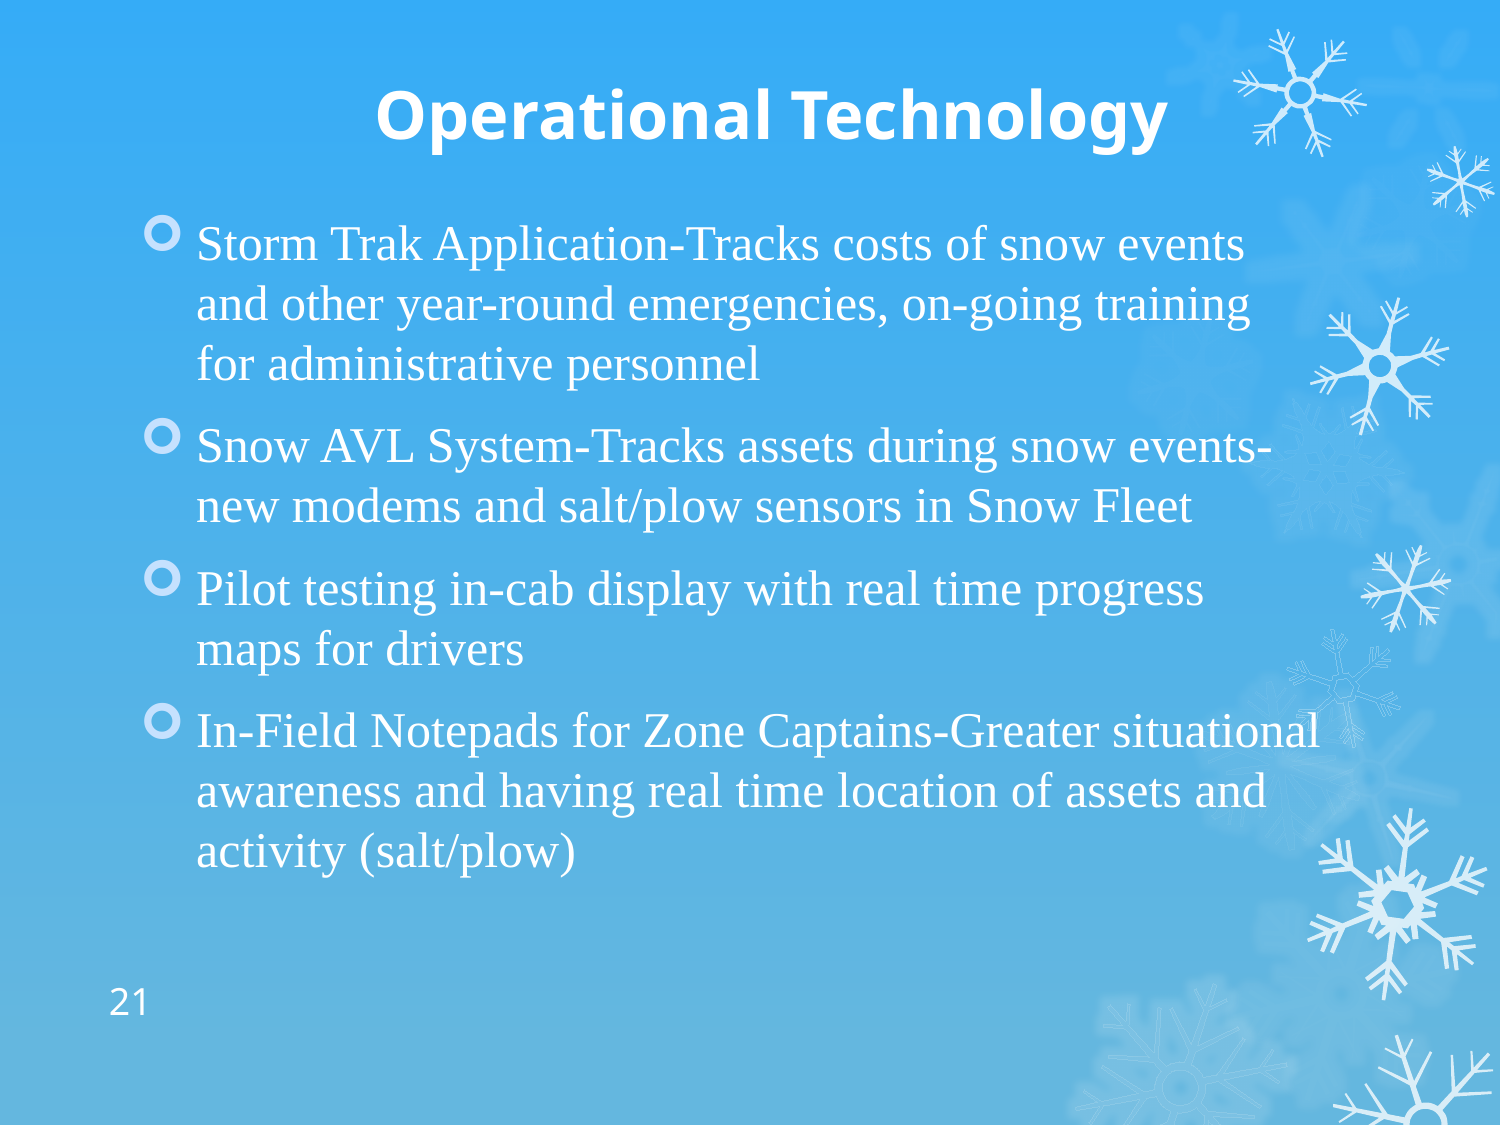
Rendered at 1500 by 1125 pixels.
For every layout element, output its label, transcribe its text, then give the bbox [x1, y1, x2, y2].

list Storm Trak Application-Tracks costs of snow events and other year-round emergencies, on-going training for administrative personnel Snow AVL System-Tracks assets during snow events-new modems and salt/plow sensors in Snow Fleet Pilot testing in-cab display with real time progress maps for drivers In-Field Notepads for Zone Captains-Greater situational awareness and having real time location of assets and activity (salt/plow) [125, 337, 1338, 1075]
slide_number 21 [93, 976, 194, 1037]
title Operational Technology [187, 0, 1357, 226]
